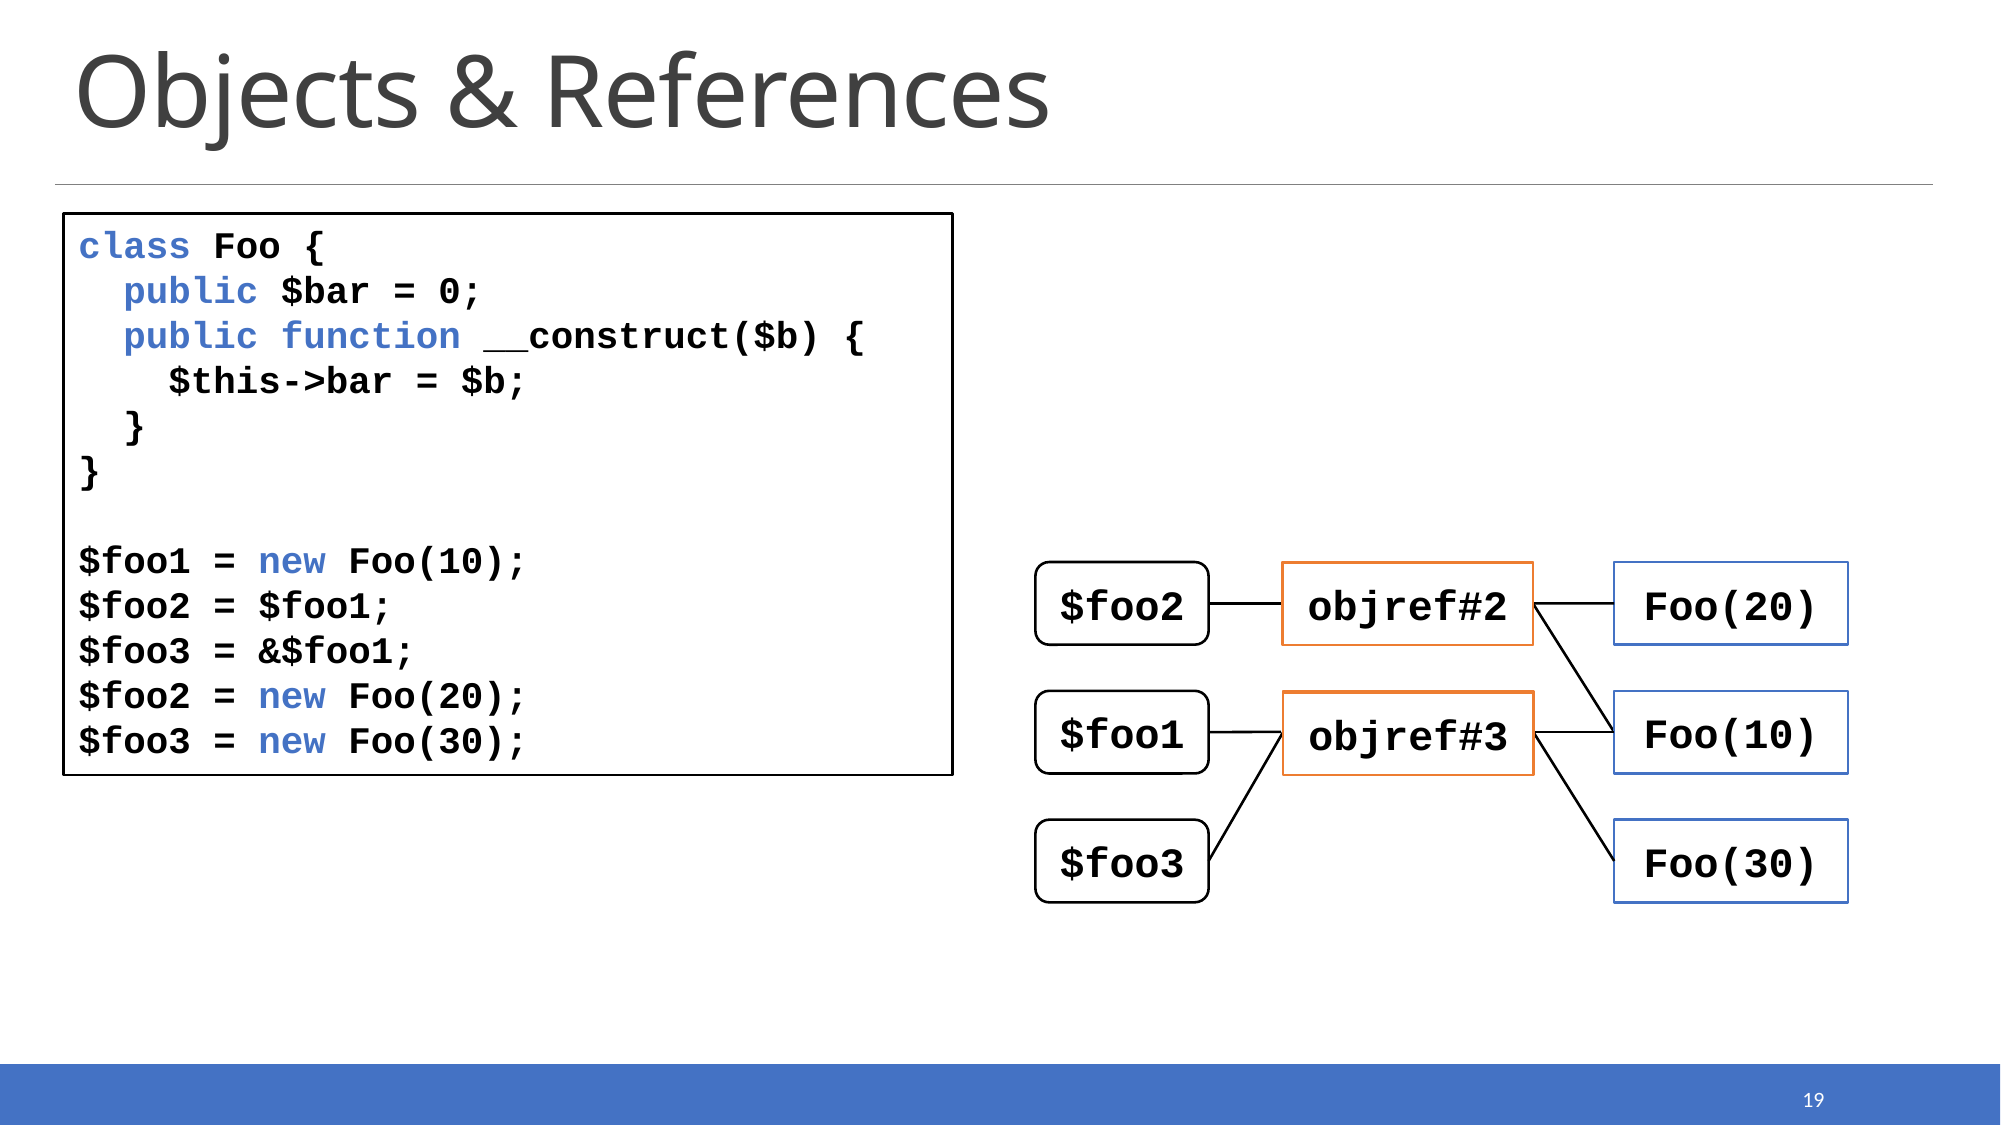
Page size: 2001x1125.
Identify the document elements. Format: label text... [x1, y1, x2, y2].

text_box $foo2 [1034, 560, 1210, 647]
text_box objref#3 [1282, 691, 1530, 776]
slide_number 19 [1624, 1077, 1840, 1120]
title Objects & References [59, 29, 1937, 156]
text_box $foo1 [1034, 689, 1210, 775]
text_box Foo(30) [1613, 818, 1849, 904]
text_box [1532, 731, 1615, 862]
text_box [1532, 608, 1615, 731]
text_box $foo3 [1034, 818, 1210, 904]
text_box objref#2 [1281, 561, 1534, 646]
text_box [1208, 731, 1284, 862]
text_box Foo(10) [1622, 690, 1849, 775]
text_box Foo(20) [1613, 561, 1849, 646]
text_box class Foo { public $bar = 0; public function __construct($b) { $this->bar = $b; } } $foo1 = new Foo(10); $foo2 = $foo1; $foo3 = &$foo1; $foo2 = new Foo(20); $foo3 = new Foo(30); [62, 212, 954, 776]
